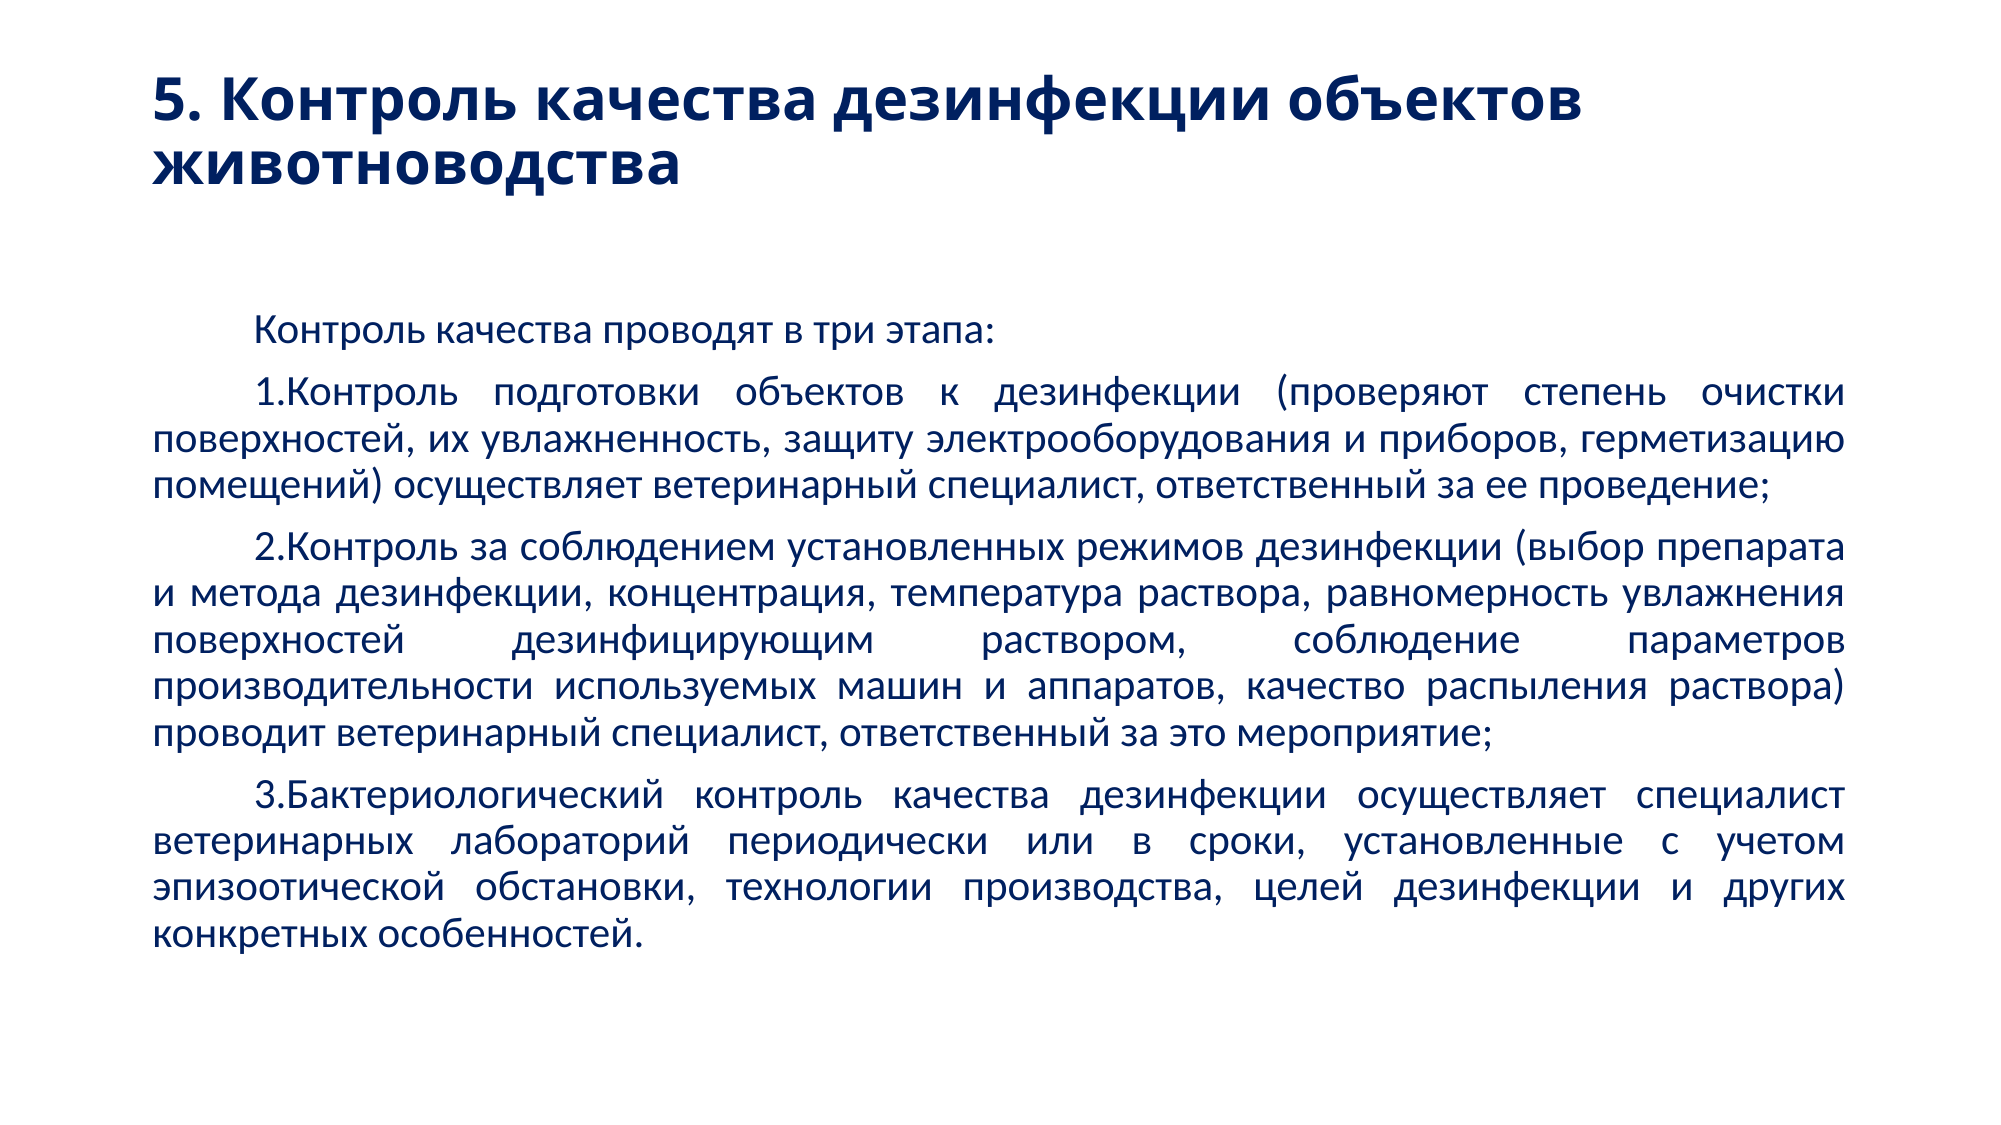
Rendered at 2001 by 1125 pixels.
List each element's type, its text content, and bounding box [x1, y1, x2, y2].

list Контроль качества проводят в три этапа: 1.Контроль подготовки объектов к дезинфекции (проверяют степень очистки поверхностей, их увлажненность, защиту электрооборудования и приборов, герметизацию помещений) осуществляет ветеринарный специалист, ответственный за ее проведение; 2.Контроль за соблюдением установленных режимов дезинфекции (выбор препарата и метода дезинфекции, концентрация, температура раствора, равномерность увлажнения поверхностей дезинфицирующим раствором, соблюдение параметров производительности используемых машин и аппаратов, качество распыления раствора) проводит ветеринарный специалист, ответственный за это мероприятие; 3.Бактериологический контроль качества дезинфекции осуществляет специалист ветеринарных лабораторий периодически или в сроки, установленные с учетом эпизоотической обстановки, технологии производства, целей дезинфекции и других конкретных особенностей. [137, 299, 1863, 1014]
title 5. Контроль качества дезинфекции объектов животноводства [137, 59, 1863, 278]
